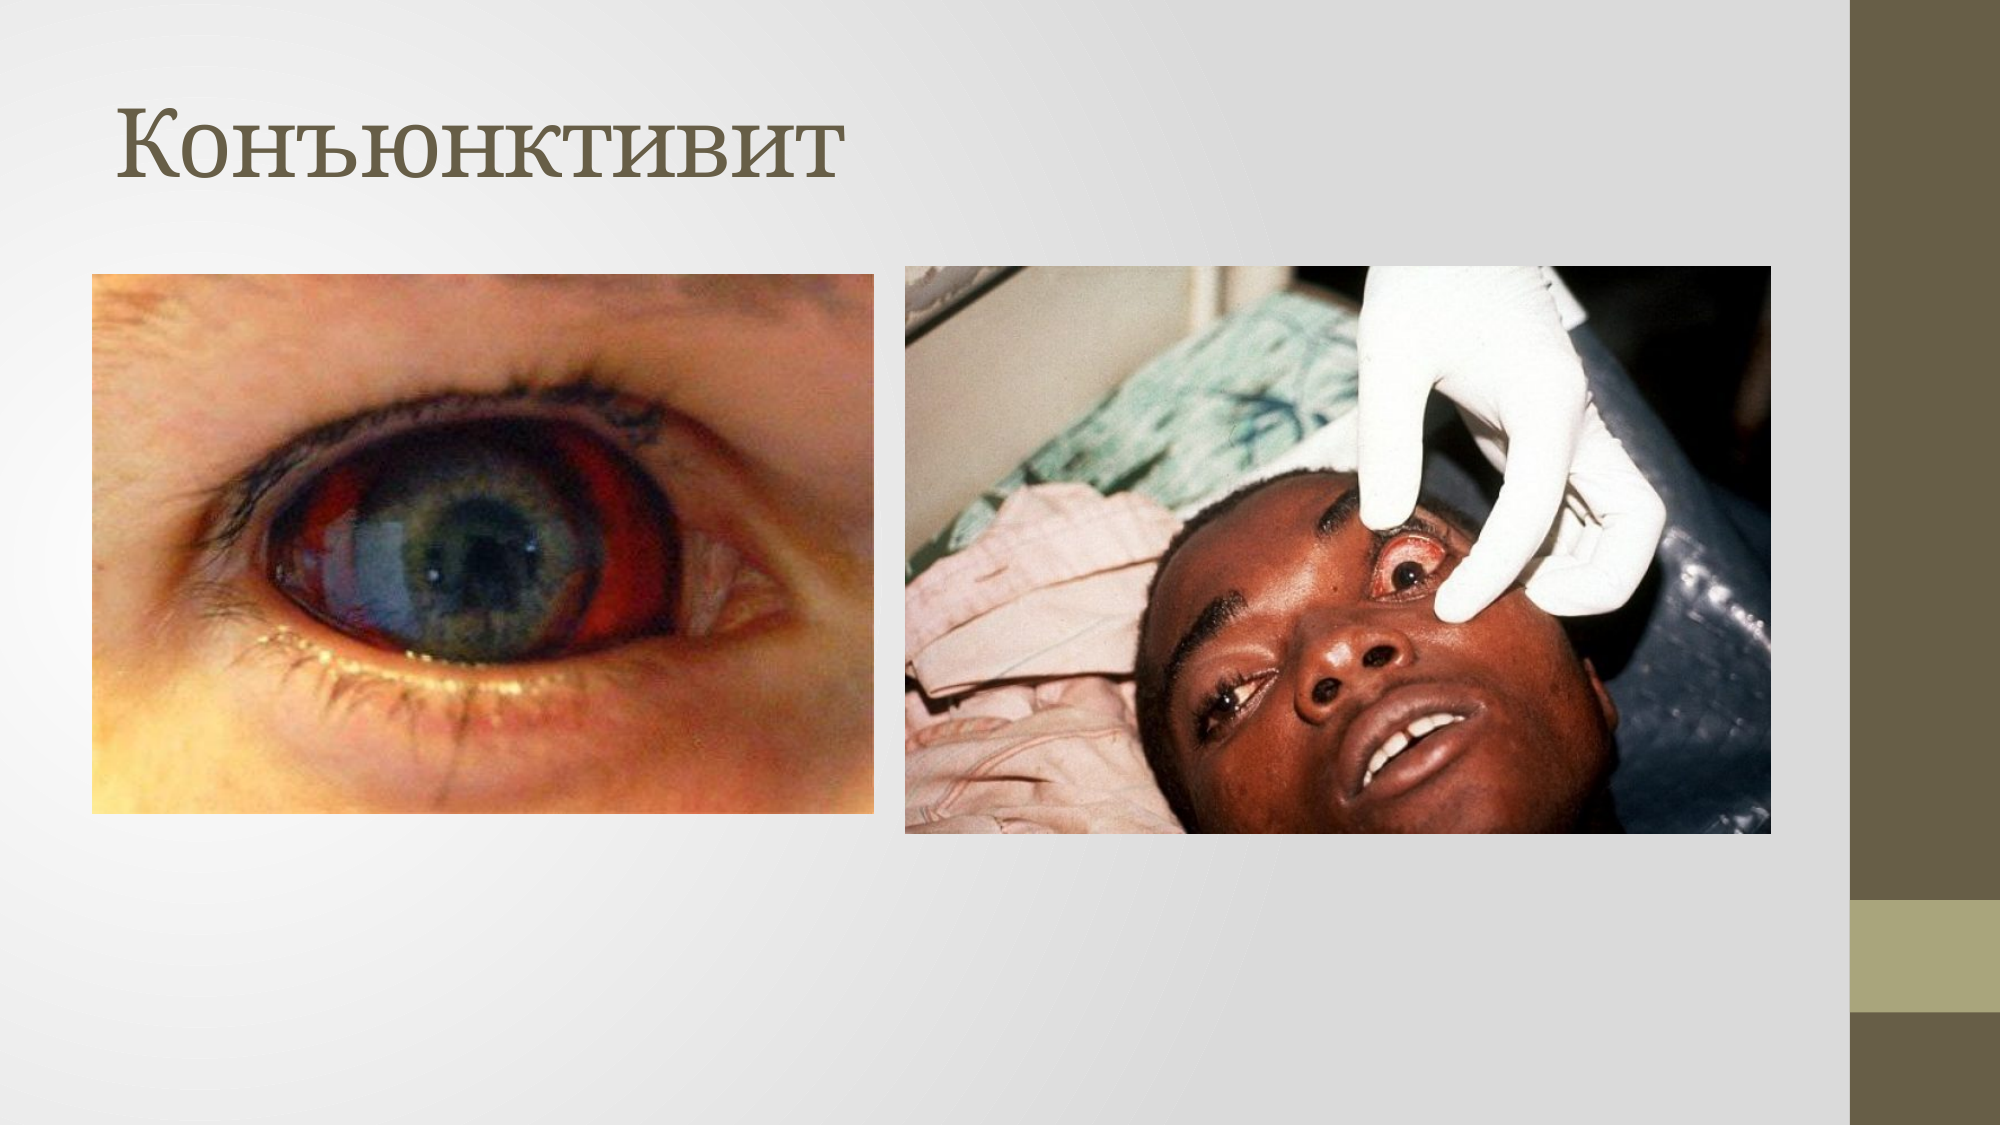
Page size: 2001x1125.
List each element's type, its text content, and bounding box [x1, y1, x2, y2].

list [92, 274, 875, 815]
picture [904, 266, 1771, 834]
title Конъюнктивит [99, 45, 1767, 233]
